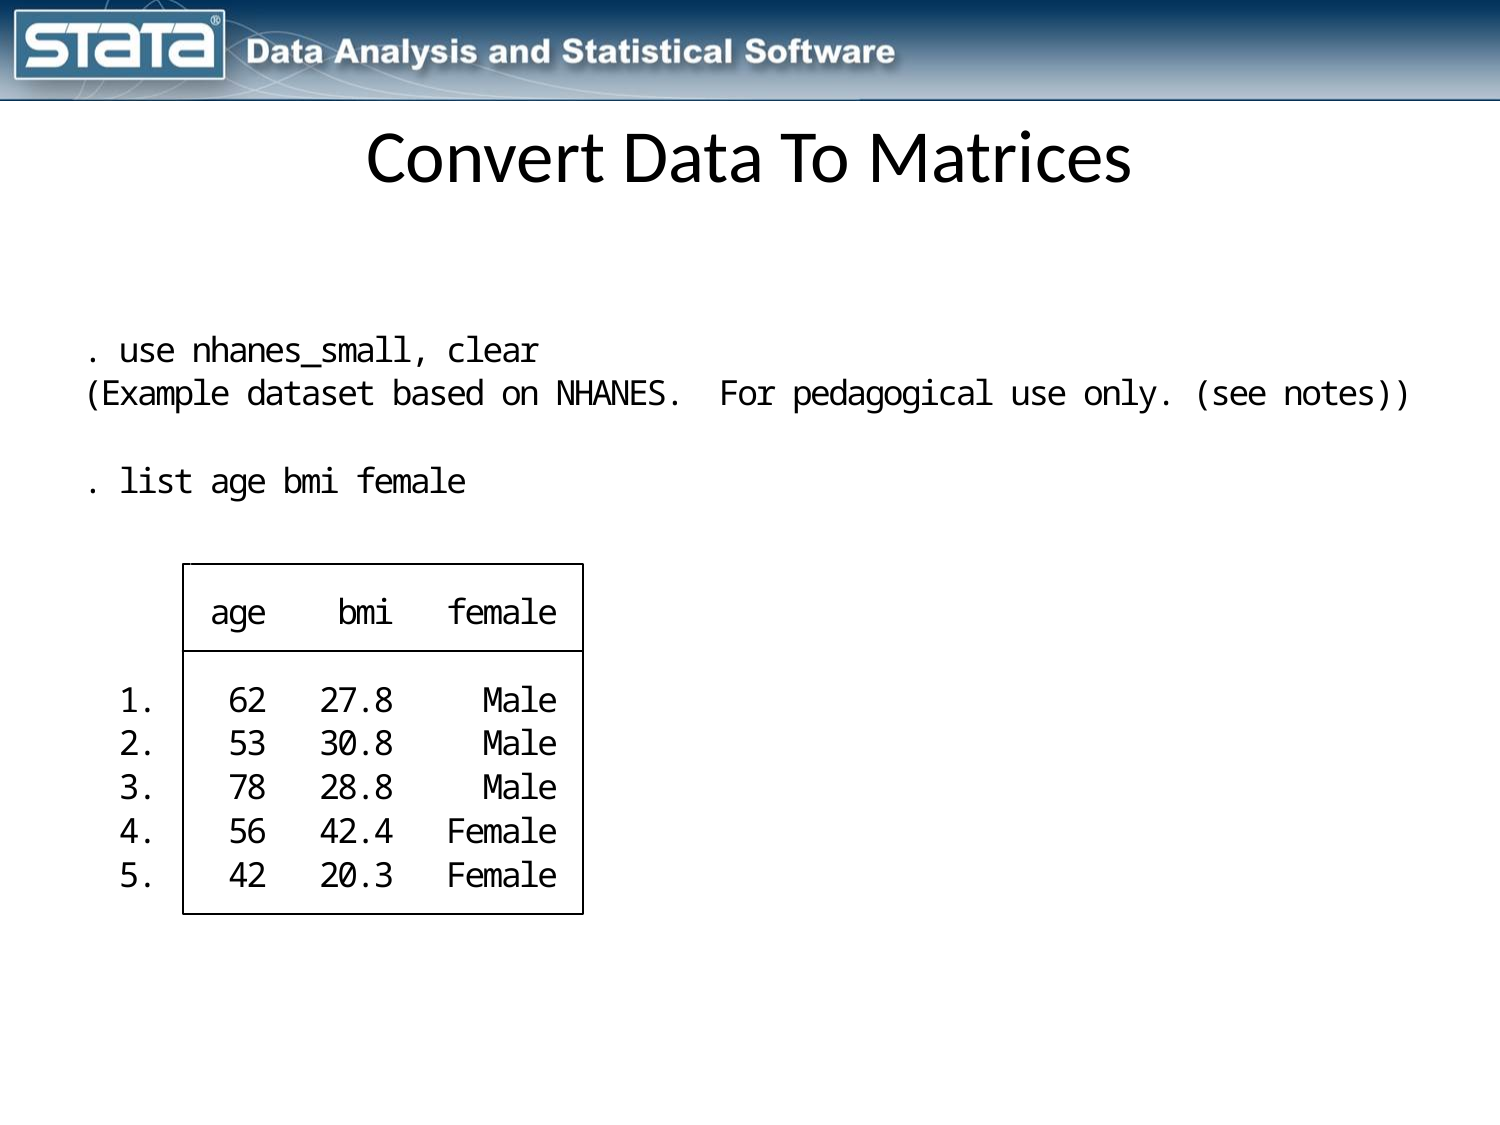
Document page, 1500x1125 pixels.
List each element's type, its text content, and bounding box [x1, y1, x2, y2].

picture [76, 324, 1424, 938]
text_box Convert Data To Matrices [0, 99, 1500, 205]
picture [0, 0, 1500, 99]
